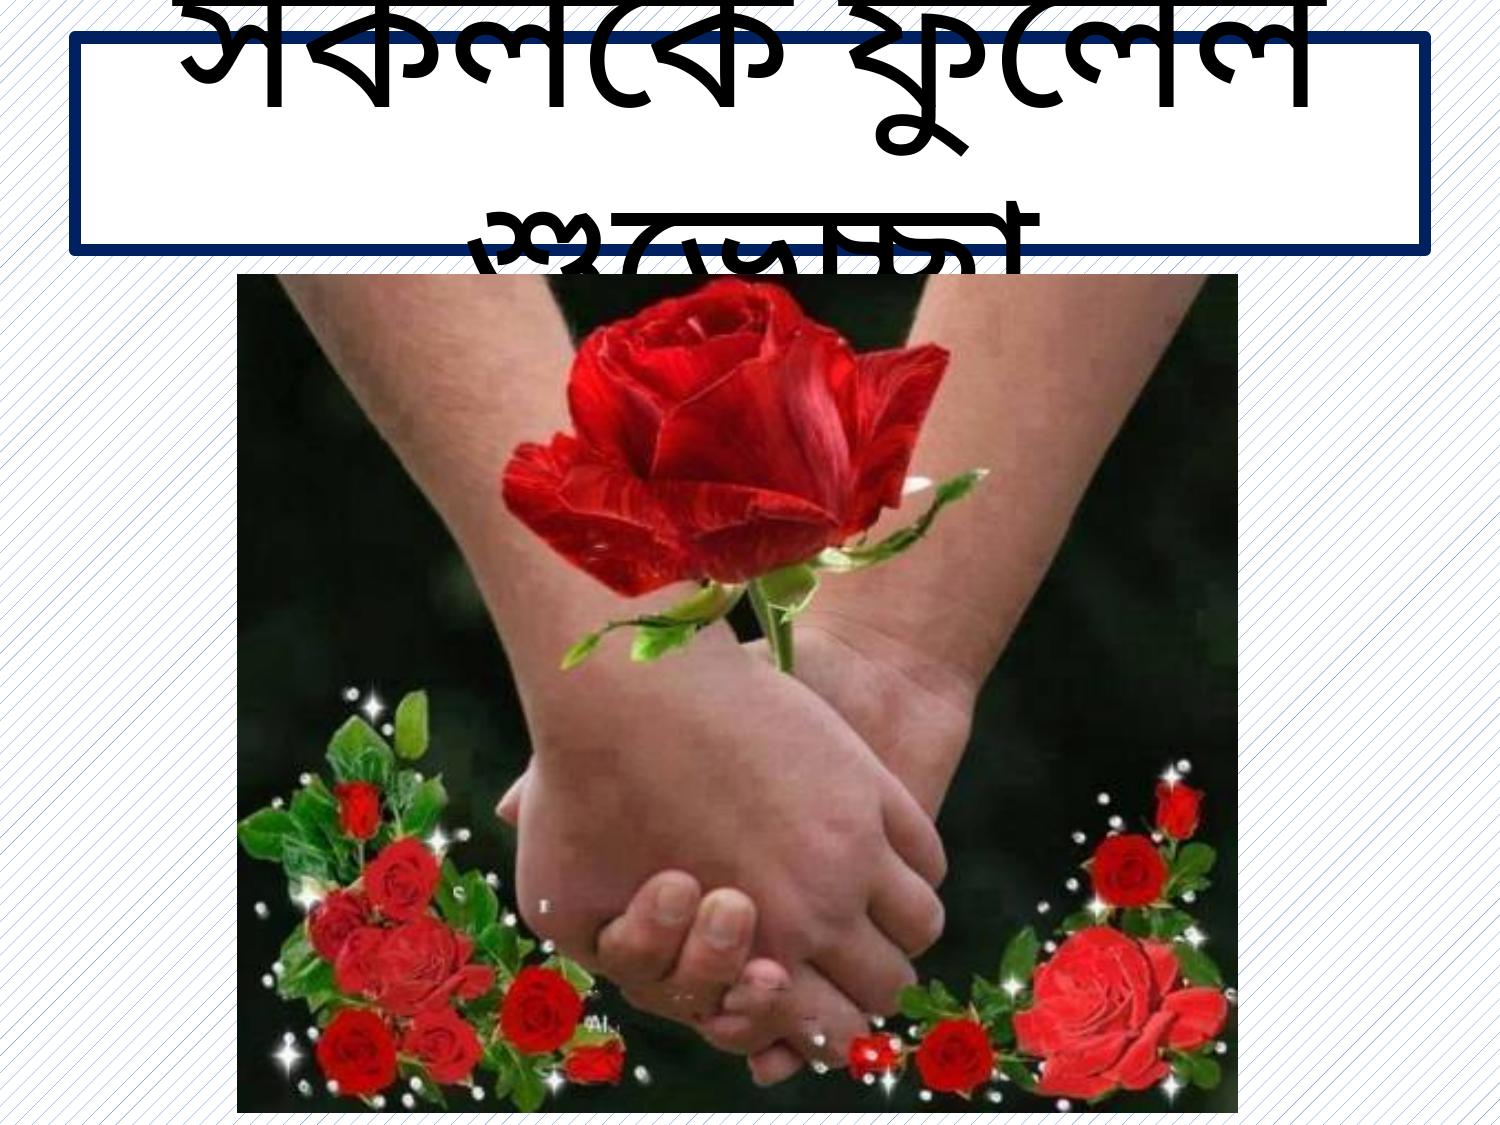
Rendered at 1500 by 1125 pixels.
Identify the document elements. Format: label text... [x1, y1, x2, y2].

picture [237, 274, 1238, 1113]
title সকলকে ফুলেল শুভেচ্ছা [75, 37, 1425, 250]
